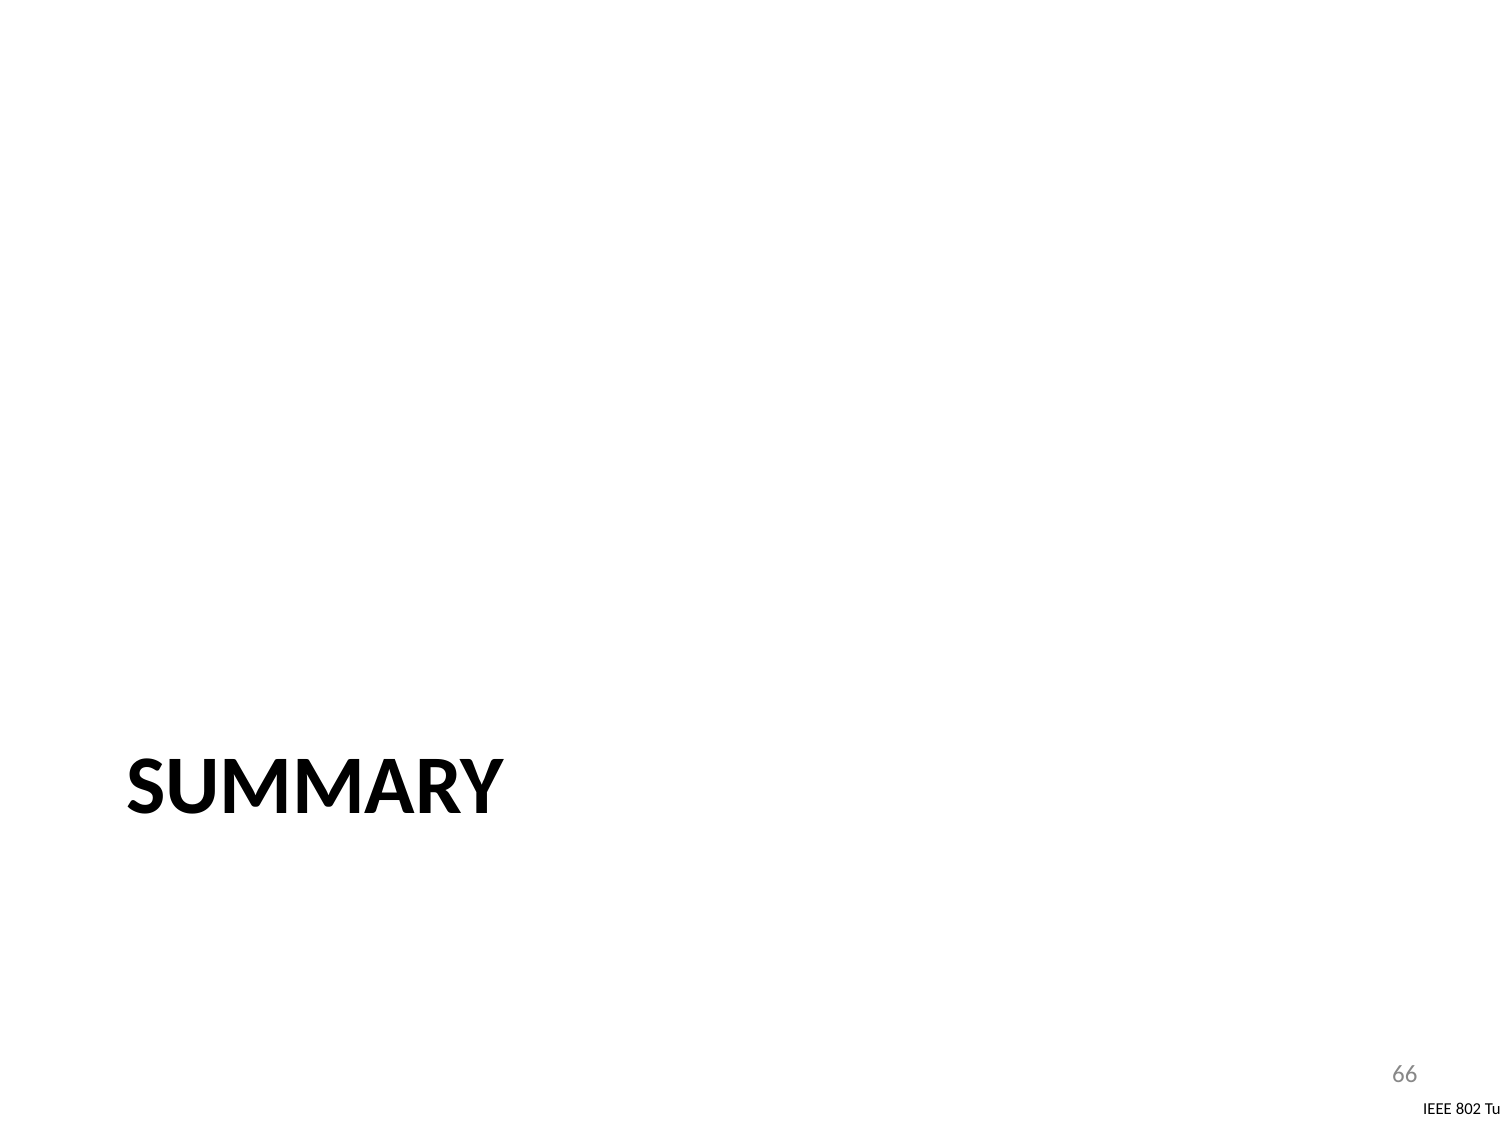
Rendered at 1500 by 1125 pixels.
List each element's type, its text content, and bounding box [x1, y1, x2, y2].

slide_number 66 [1074, 1050, 1426, 1096]
title SUMMARY [117, 722, 1394, 947]
